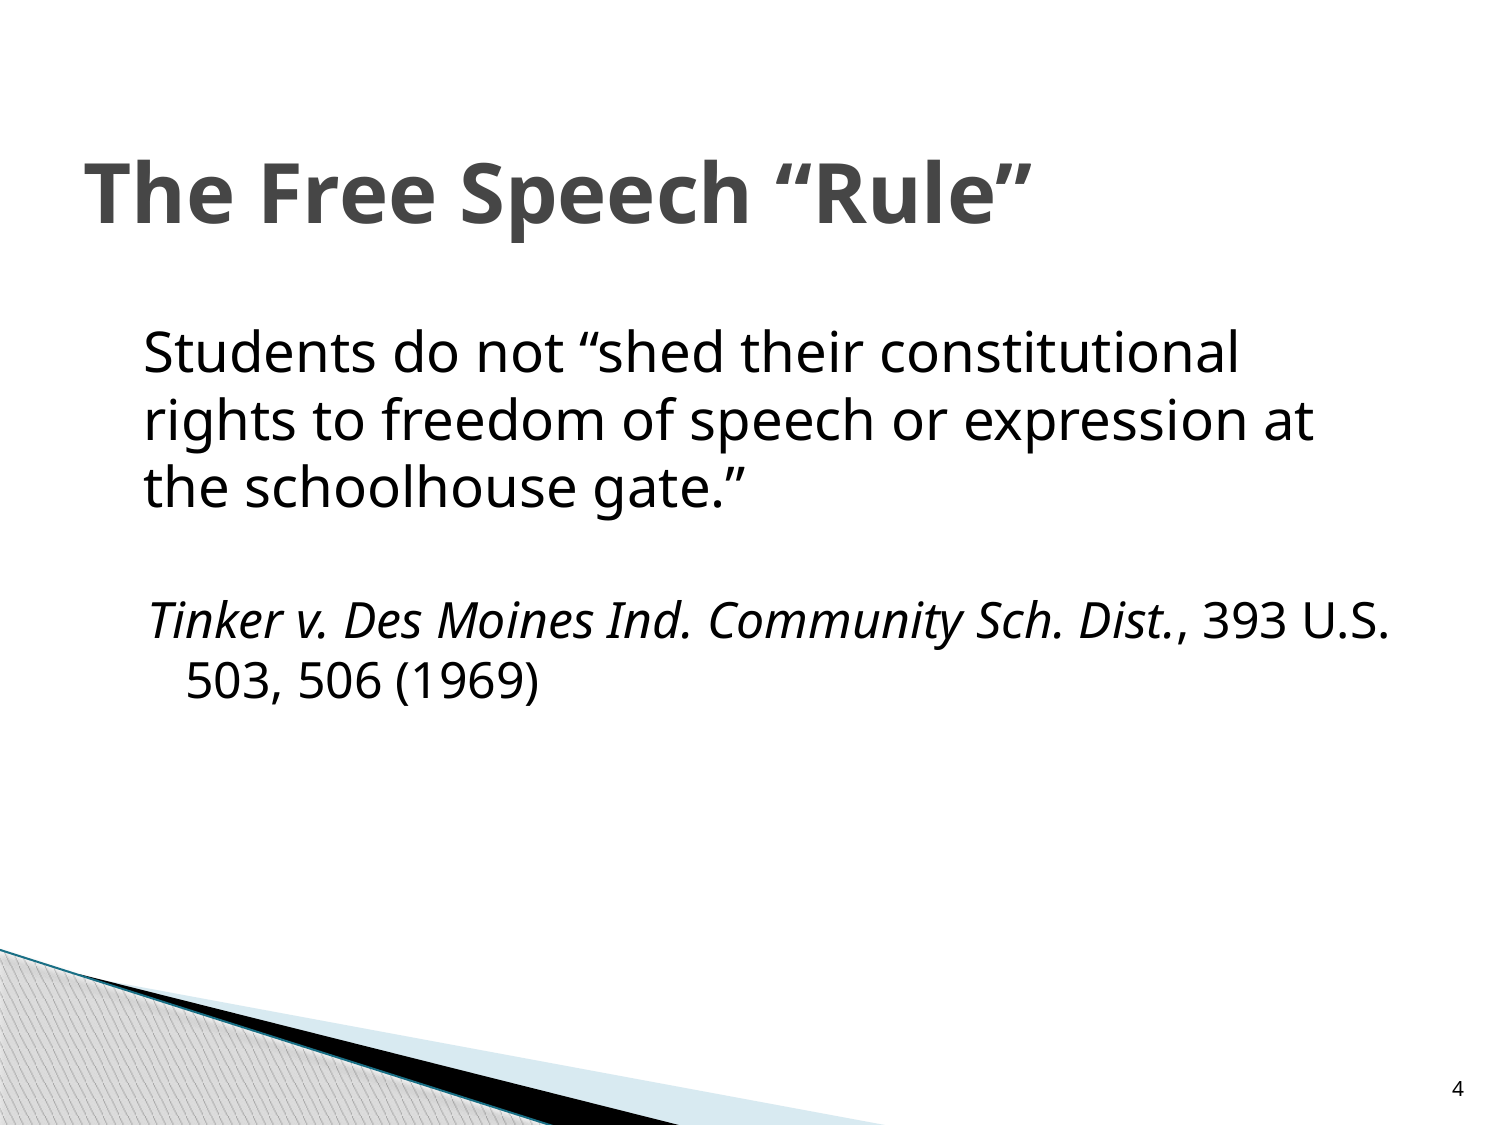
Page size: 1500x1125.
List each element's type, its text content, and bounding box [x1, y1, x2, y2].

title The Free Speech “Rule” [68, 96, 1419, 284]
slide_number 4 [1418, 1051, 1479, 1112]
list Students do not “shed their constitutional rights to freedom of speech or expression at the schoolhouse gate.” Tinker v. Des Moines Ind. Community Sch. Dist., 393 U.S. 503, 506 (1969) [68, 308, 1419, 1052]
